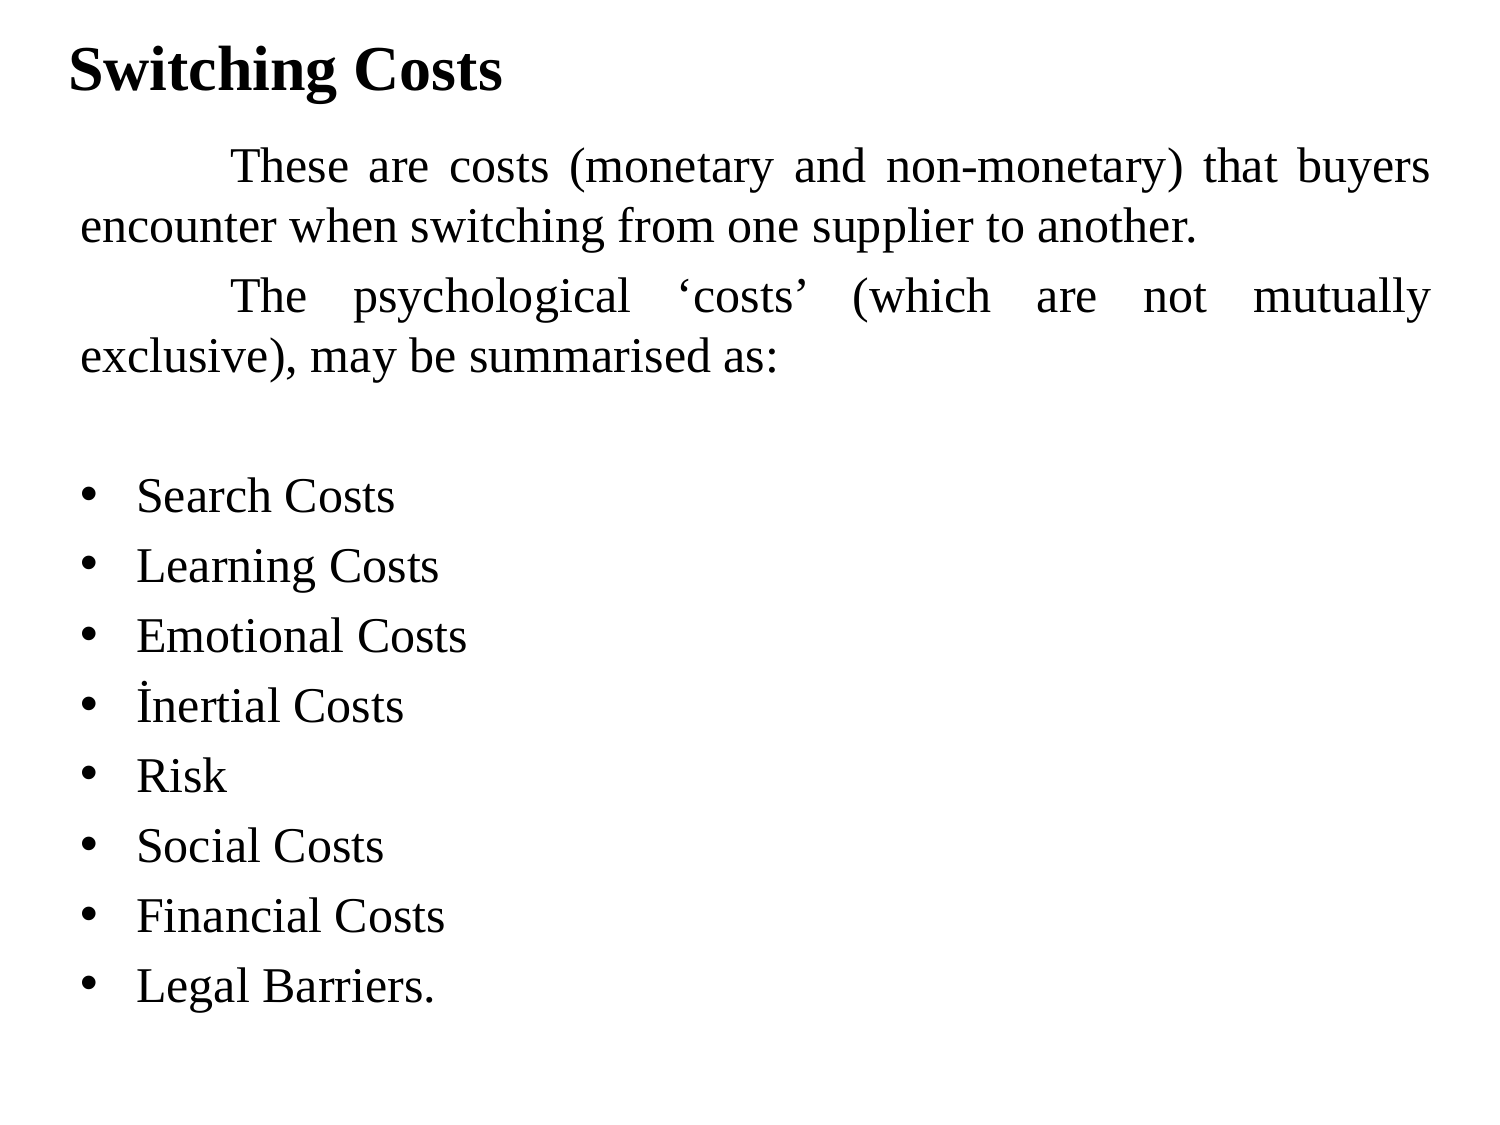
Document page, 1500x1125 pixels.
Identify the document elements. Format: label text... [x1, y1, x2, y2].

list These are costs (monetary and non-monetary) that buyers encounter when switching from one supplier to another. The psychological ‘costs’ (which are not mutually exclusive), may be summarised as: Search Costs Learning Costs Emotional Costs İnertial Costs Risk Social Costs Financial Costs Legal Barriers. [64, 125, 1447, 1106]
title Switching Costs [53, 19, 1404, 112]
